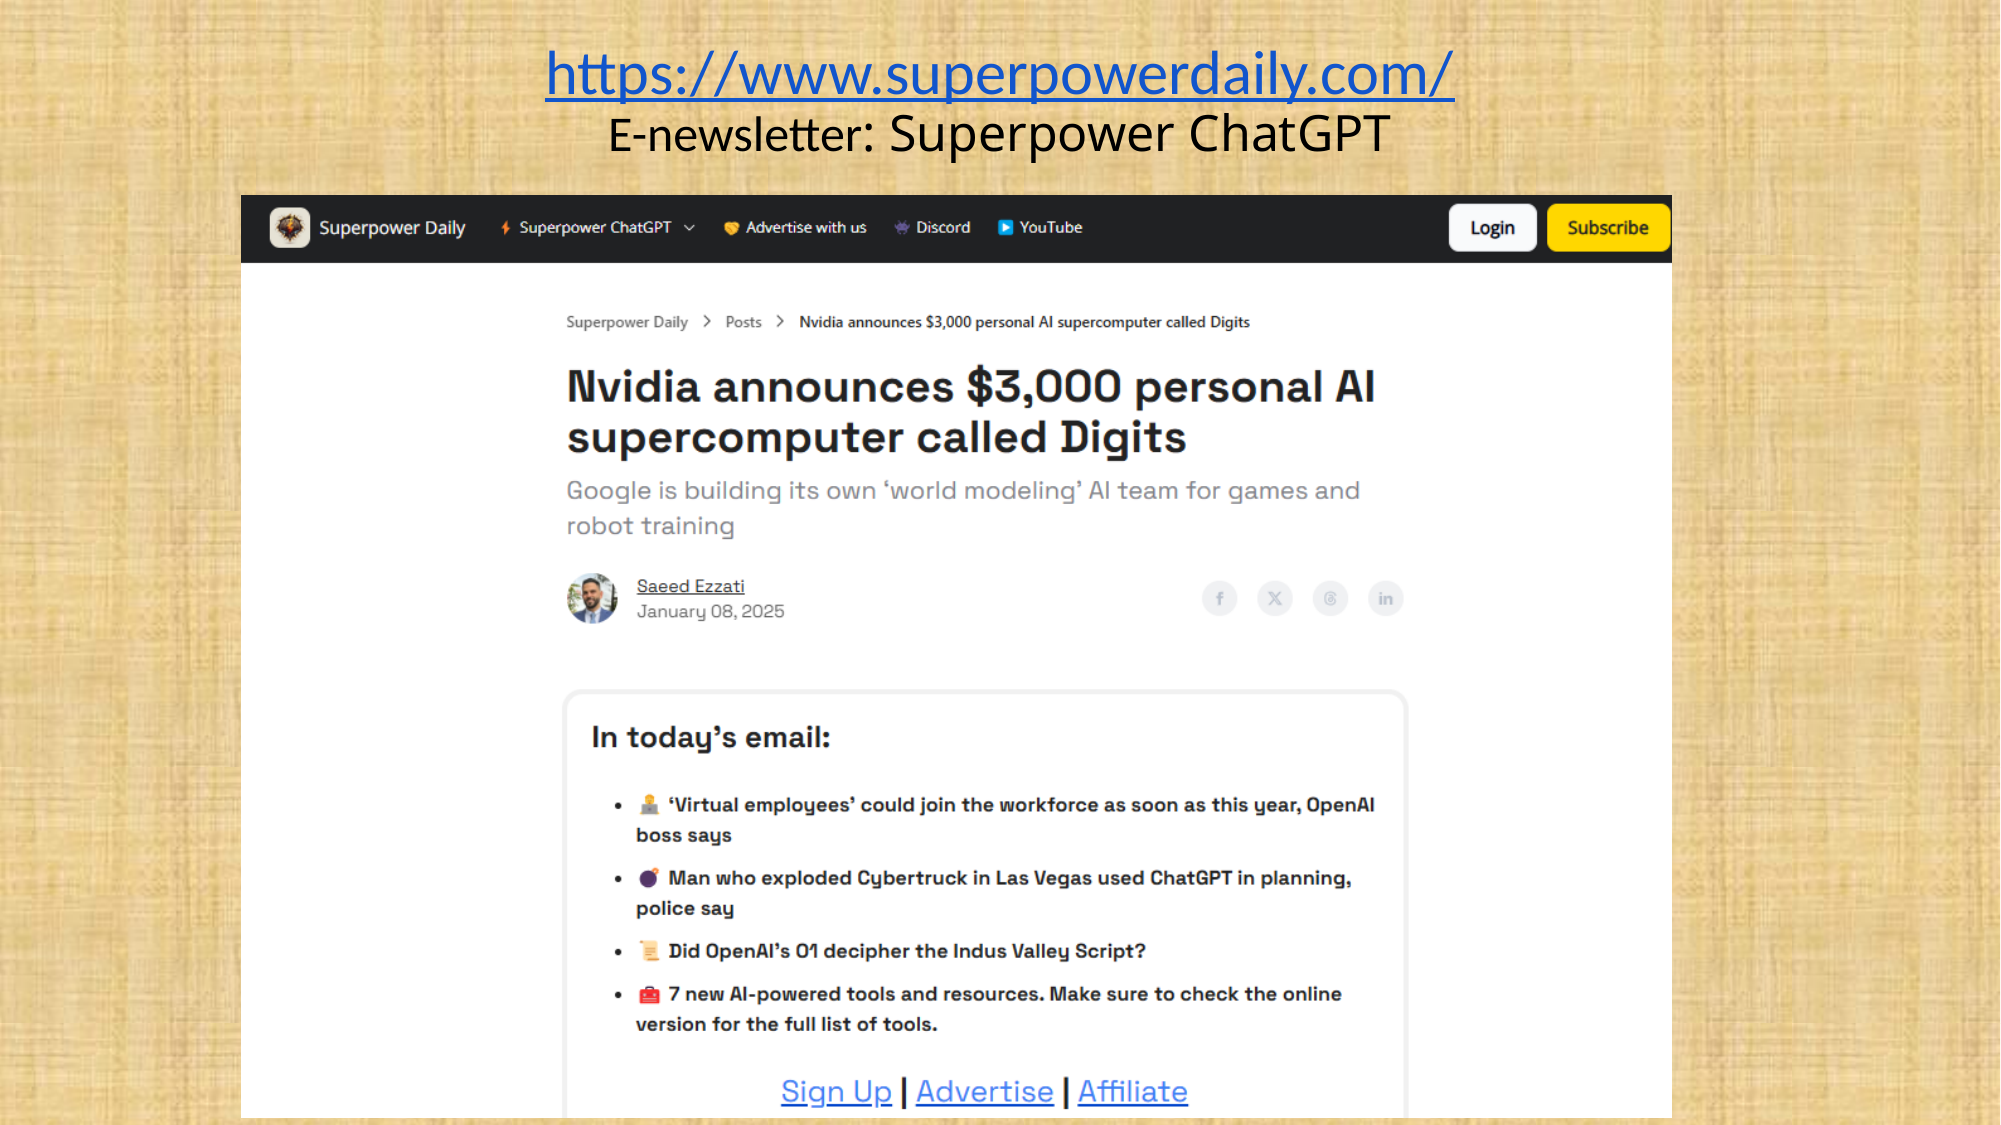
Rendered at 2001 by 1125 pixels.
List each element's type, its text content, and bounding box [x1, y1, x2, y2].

title https://www.superpowerdaily.com/ E-newsletter: Superpower ChatGPT [137, 14, 1863, 188]
picture [0, 0, 2001, 1125]
